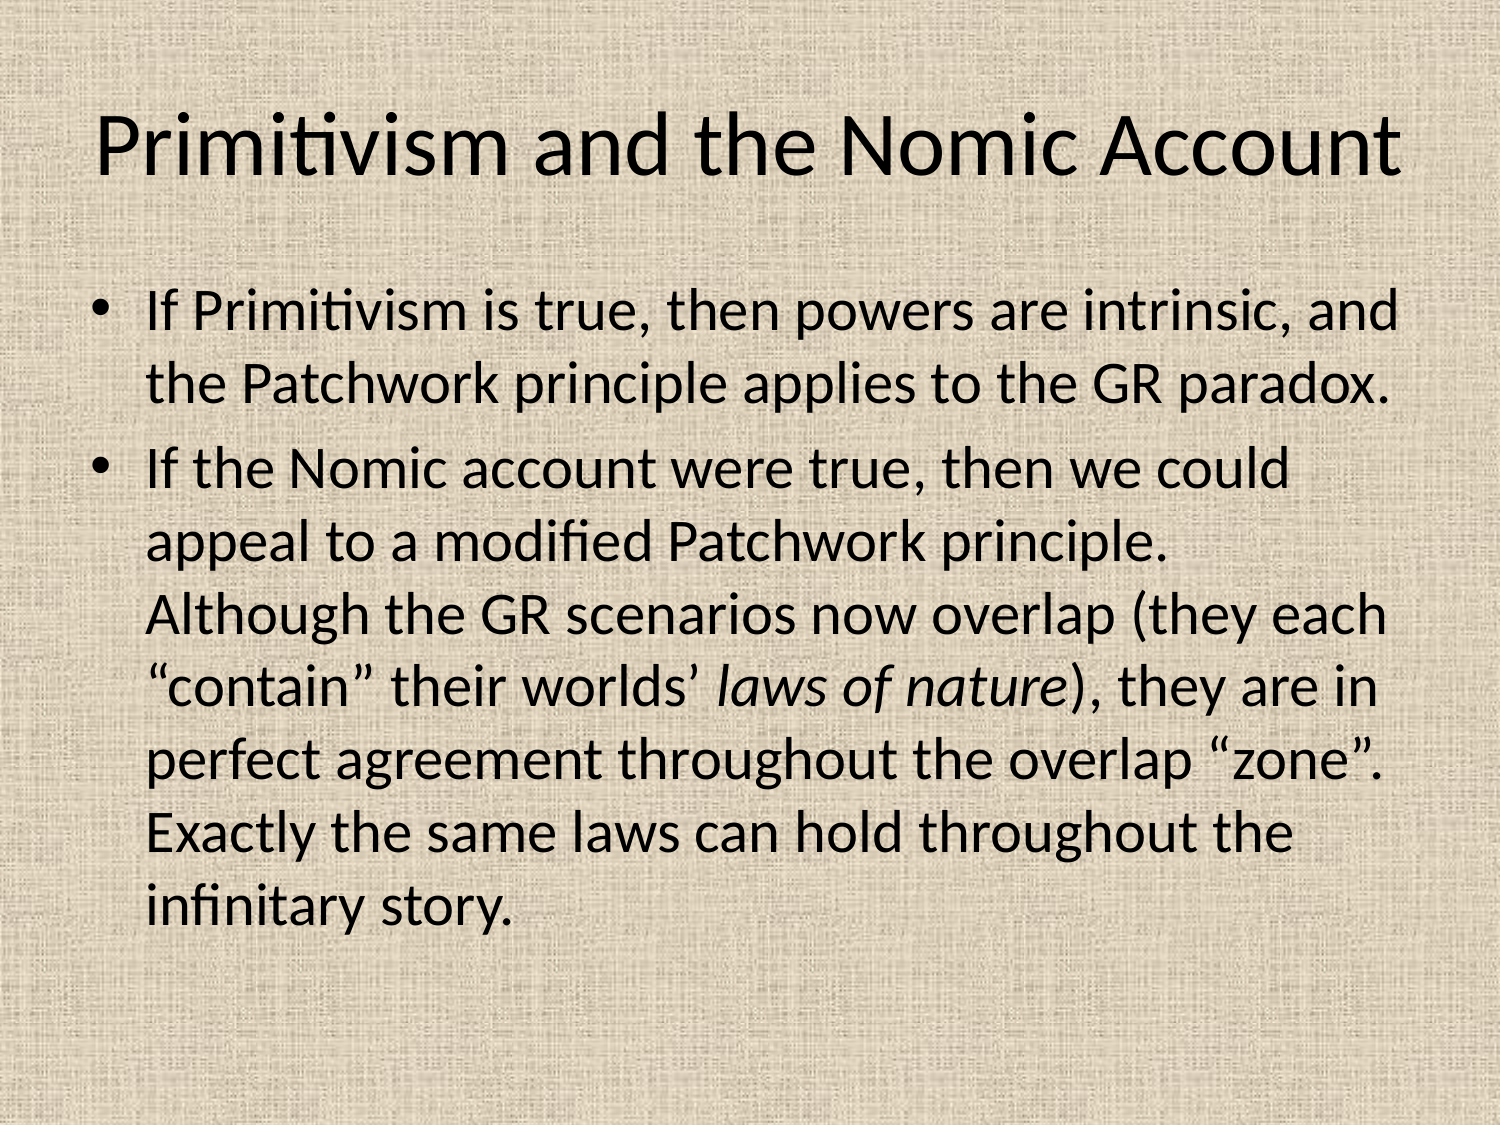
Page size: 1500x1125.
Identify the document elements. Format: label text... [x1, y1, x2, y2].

list If Primitivism is true, then powers are intrinsic, and the Patchwork principle applies to the GR paradox. If the Nomic account were true, then we could appeal to a modified Patchwork principle. Although the GR scenarios now overlap (they each “contain” their worlds’ laws of nature), they are in perfect agreement throughout the overlap “zone”. Exactly the same laws can hold throughout the infinitary story. [75, 262, 1425, 1005]
picture [0, 0, 1500, 1125]
title Primitivism and the Nomic Account [75, 45, 1425, 233]
